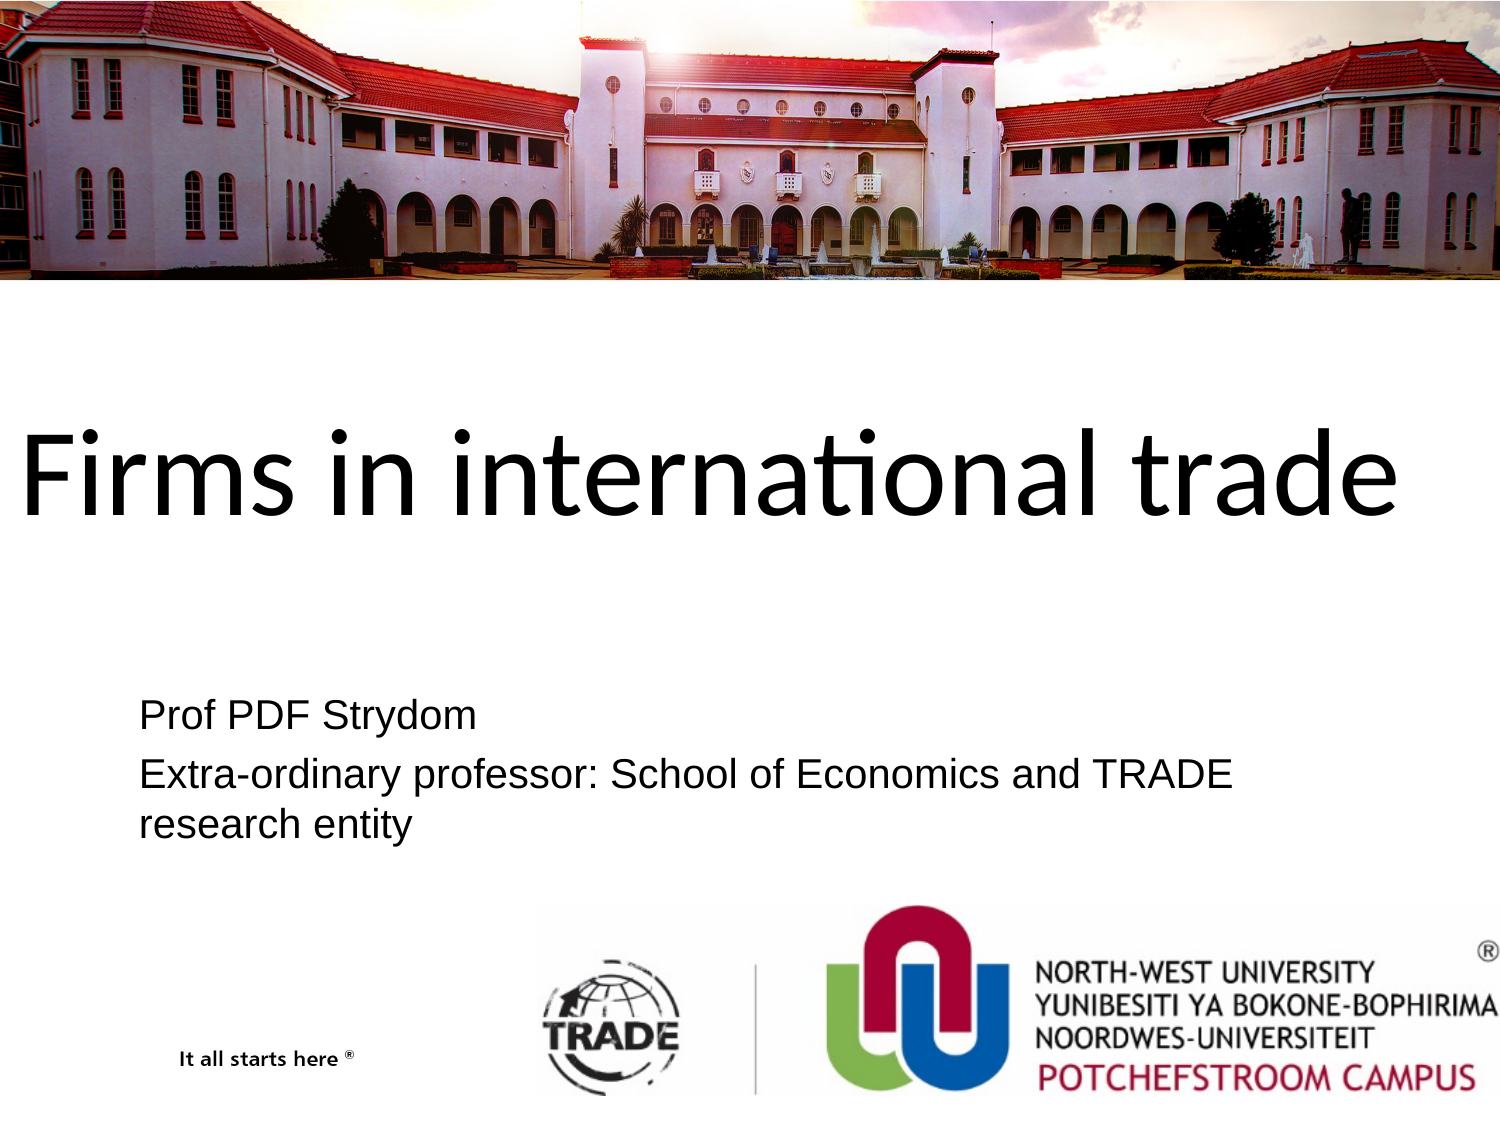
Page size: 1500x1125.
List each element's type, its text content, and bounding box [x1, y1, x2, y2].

title Firms in international trade [4, 296, 1500, 634]
picture [0, 0, 1500, 1125]
subtitle Prof PDF Strydom Extra-ordinary professor: School of Economics and TRADE research entity [123, 680, 1253, 858]
